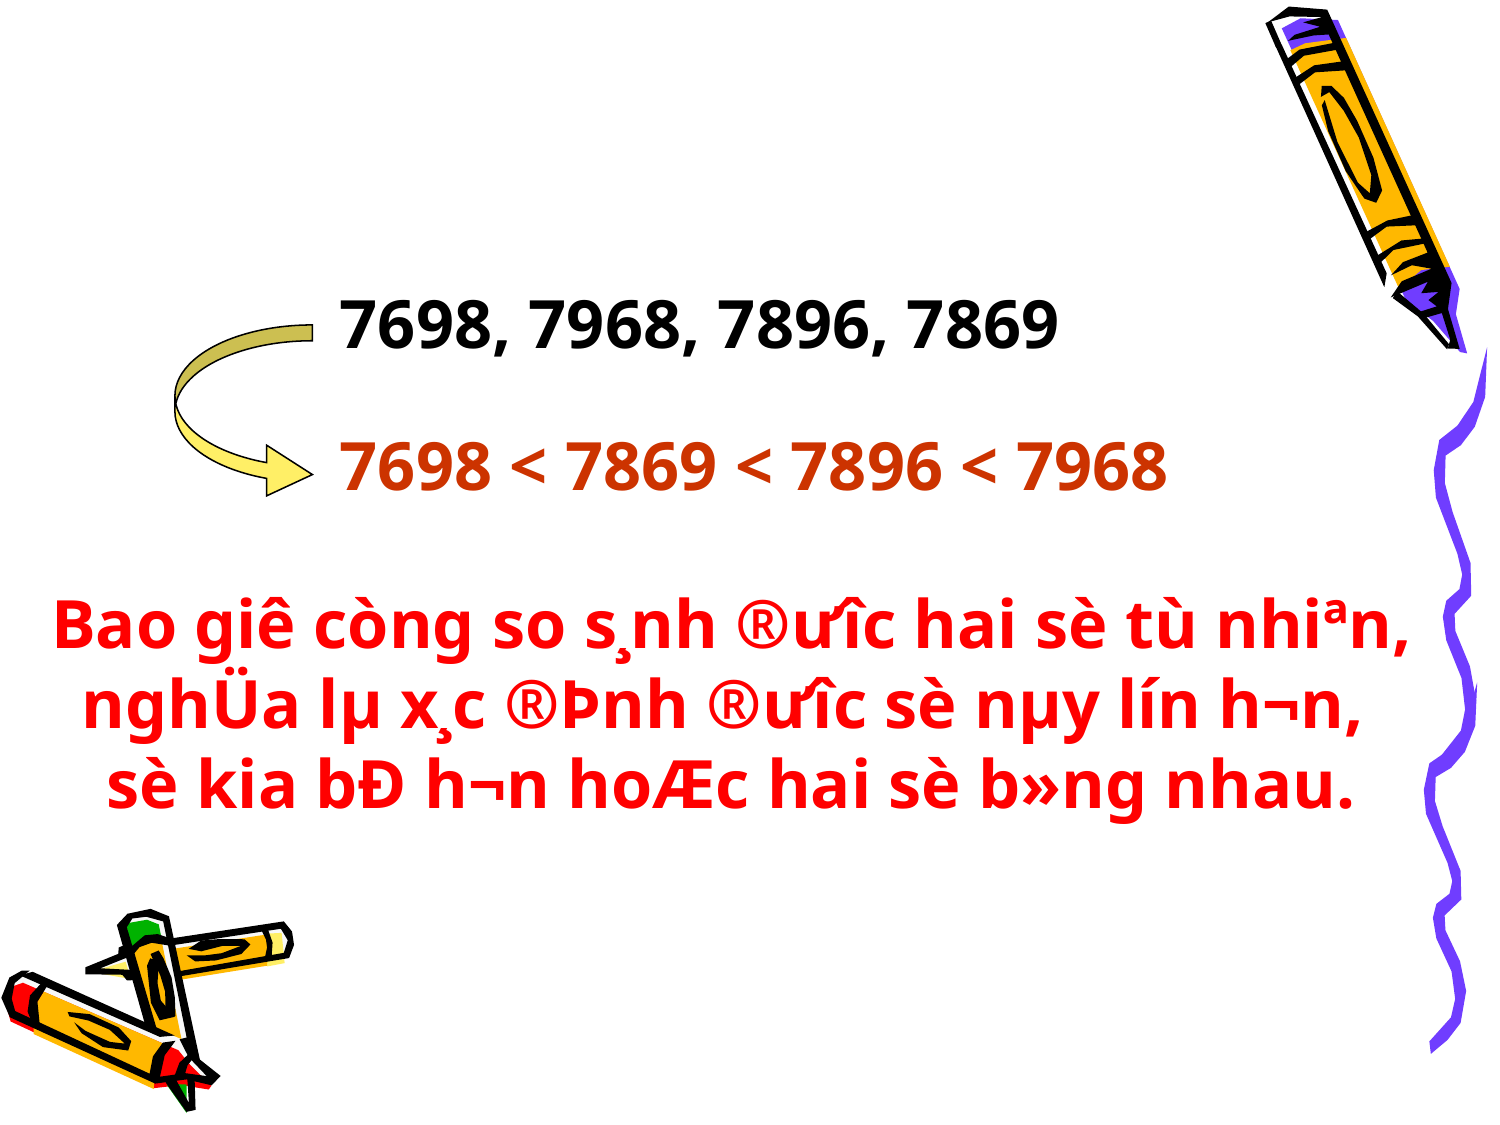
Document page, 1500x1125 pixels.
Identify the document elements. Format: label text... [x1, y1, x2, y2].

text_box 7698, 7968, 7896, 7869 [324, 274, 1100, 370]
text_box Bao giê còng so s¸nh ®ư­îc hai sè tù nhiªn, nghÜa lµ x¸c ®Þnh ®­ưîc sè nµy lín h¬n, sè kia bÐ h¬n hoÆc hai sè b»ng nhau. [12, 574, 1450, 830]
text_box [174, 324, 313, 496]
text_box 7698 < 7869 < 7896 < 7968 [324, 416, 1413, 511]
